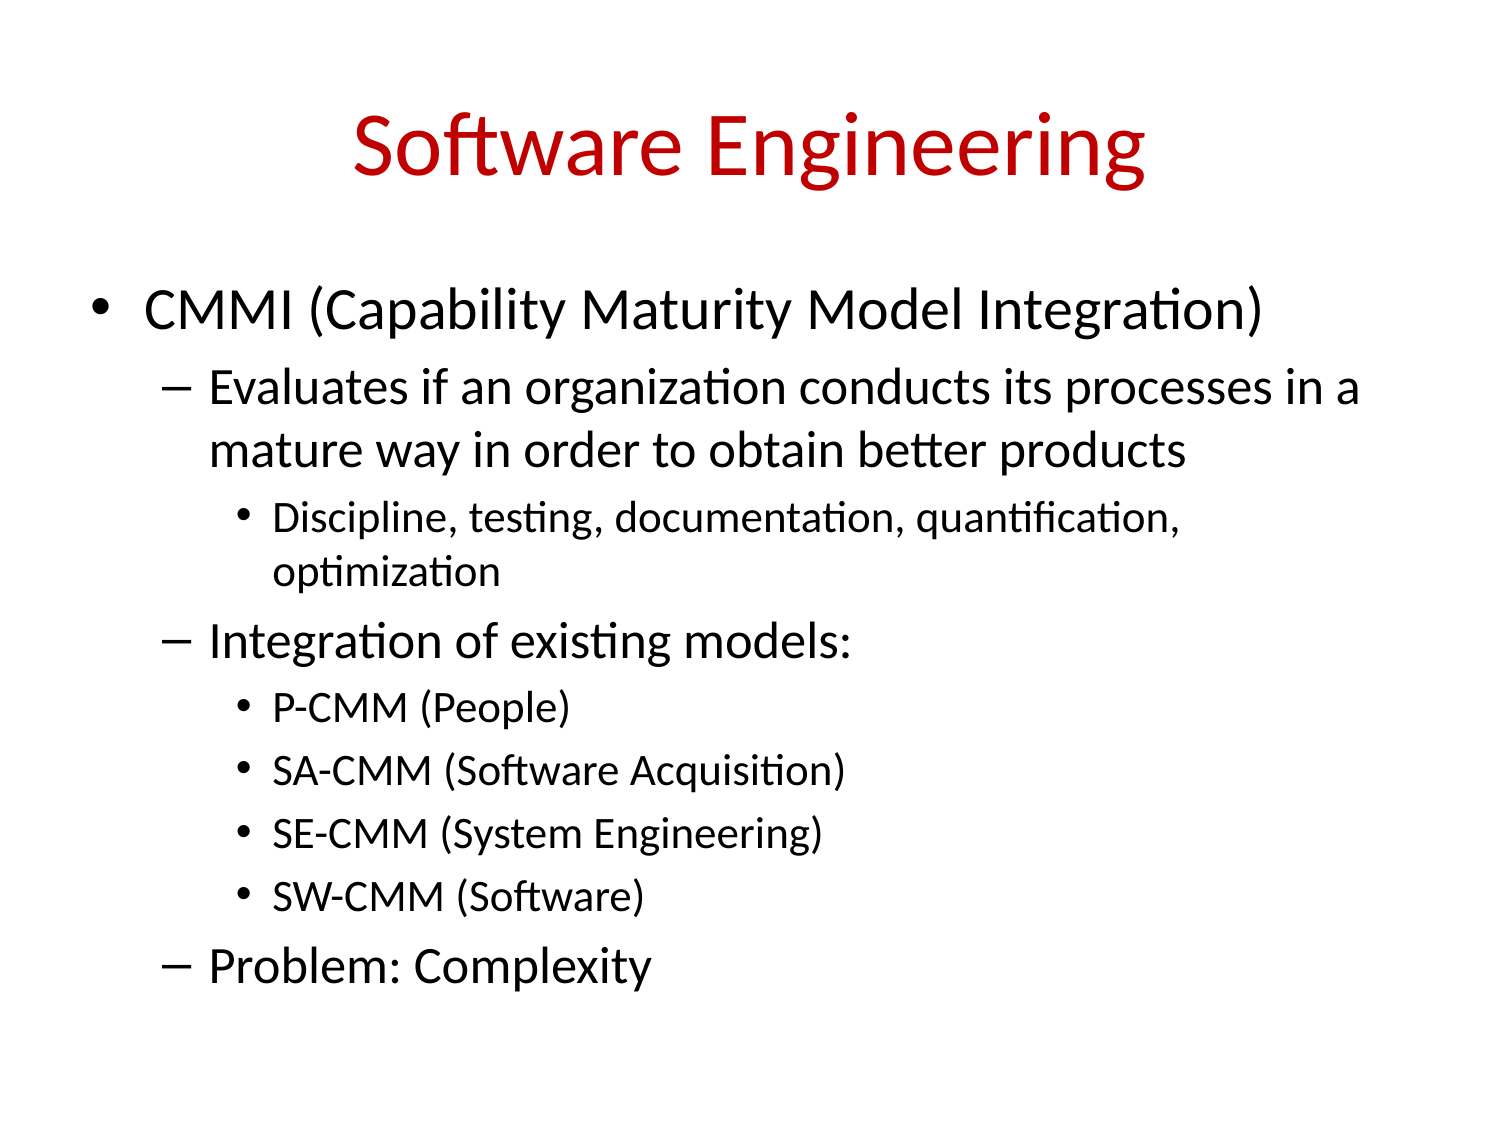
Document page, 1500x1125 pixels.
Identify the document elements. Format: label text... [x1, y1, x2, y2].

title Software Engineering [75, 45, 1425, 233]
list CMMI (Capability Maturity Model Integration) Evaluates if an organization conducts its processes in a mature way in order to obtain better products Discipline, testing, documentation, quantification, optimization Integration of existing models: P-CMM (People) SA-CMM (Software Acquisition) SE-CMM (System Engineering) SW-CMM (Software) Problem: Complexity [75, 262, 1425, 1005]
